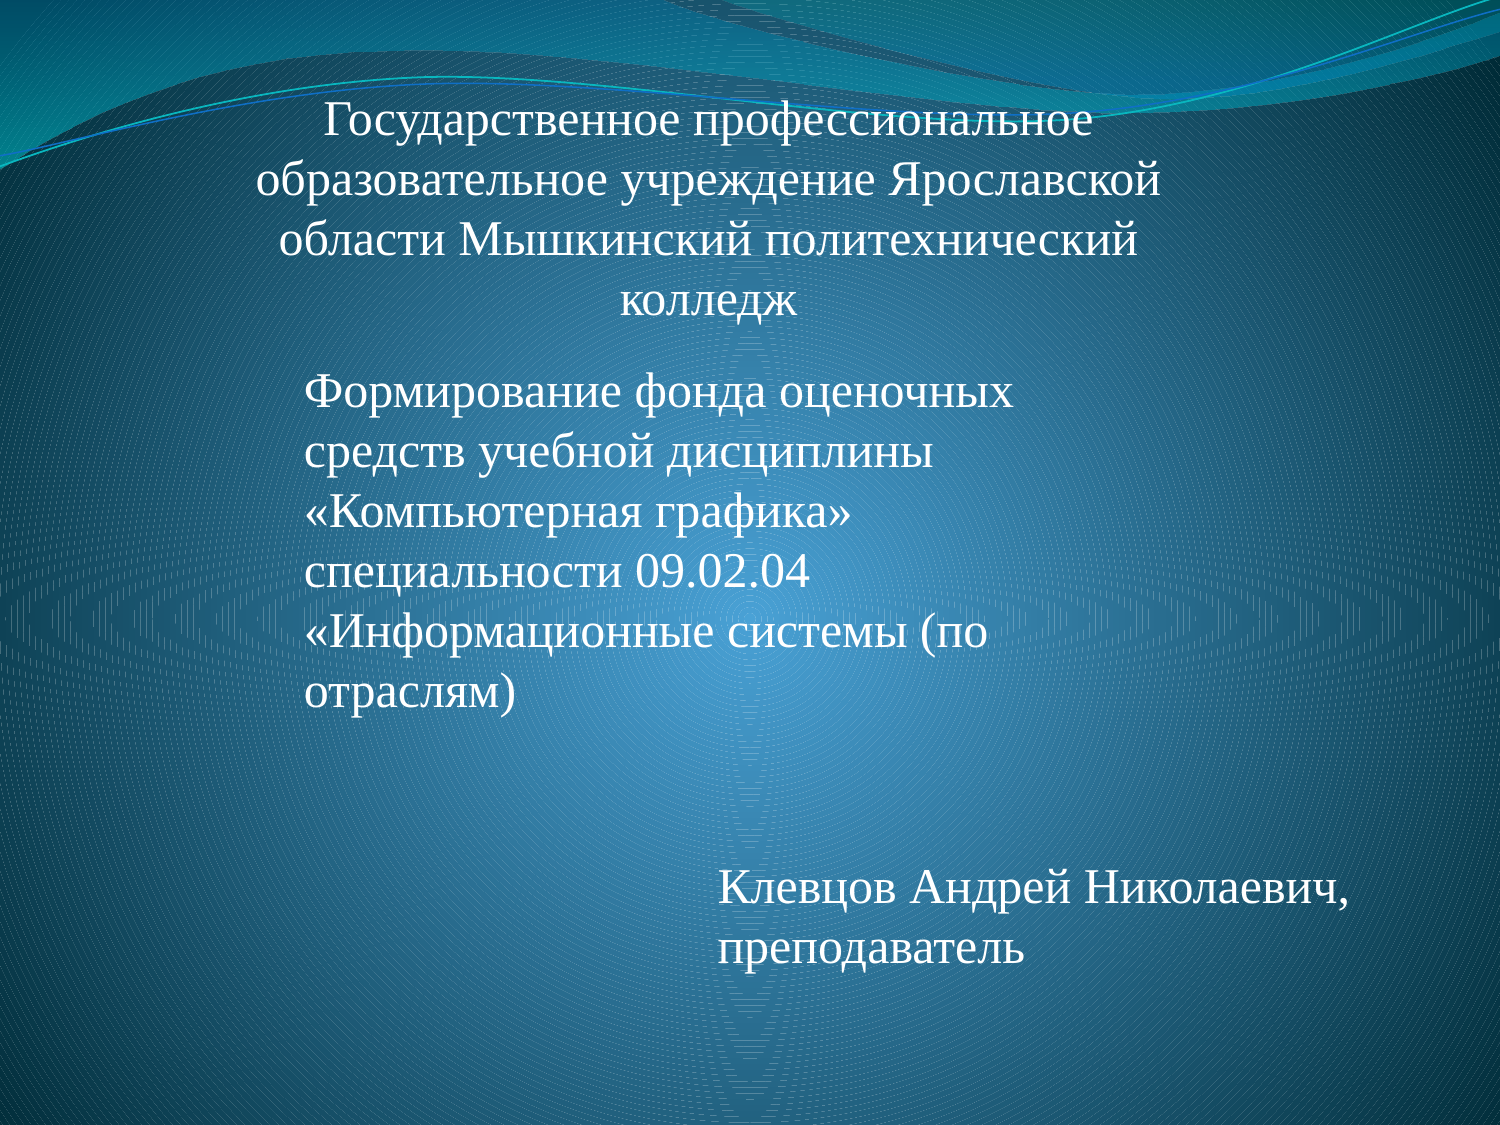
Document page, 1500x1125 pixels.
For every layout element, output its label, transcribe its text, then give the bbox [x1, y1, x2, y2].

text_box Государственное профессиональное образовательное учреждение Ярославской области Мышкинский политехнический колледж [206, 78, 1211, 333]
text_box Клевцов Андрей Николаевич, преподаватель [702, 845, 1424, 981]
text_box Формирование фонда оценочных средств учебной дисциплины «Компьютерная графика» специальности 09.02.04 «Информационные системы (по отраслям) [289, 349, 1164, 725]
